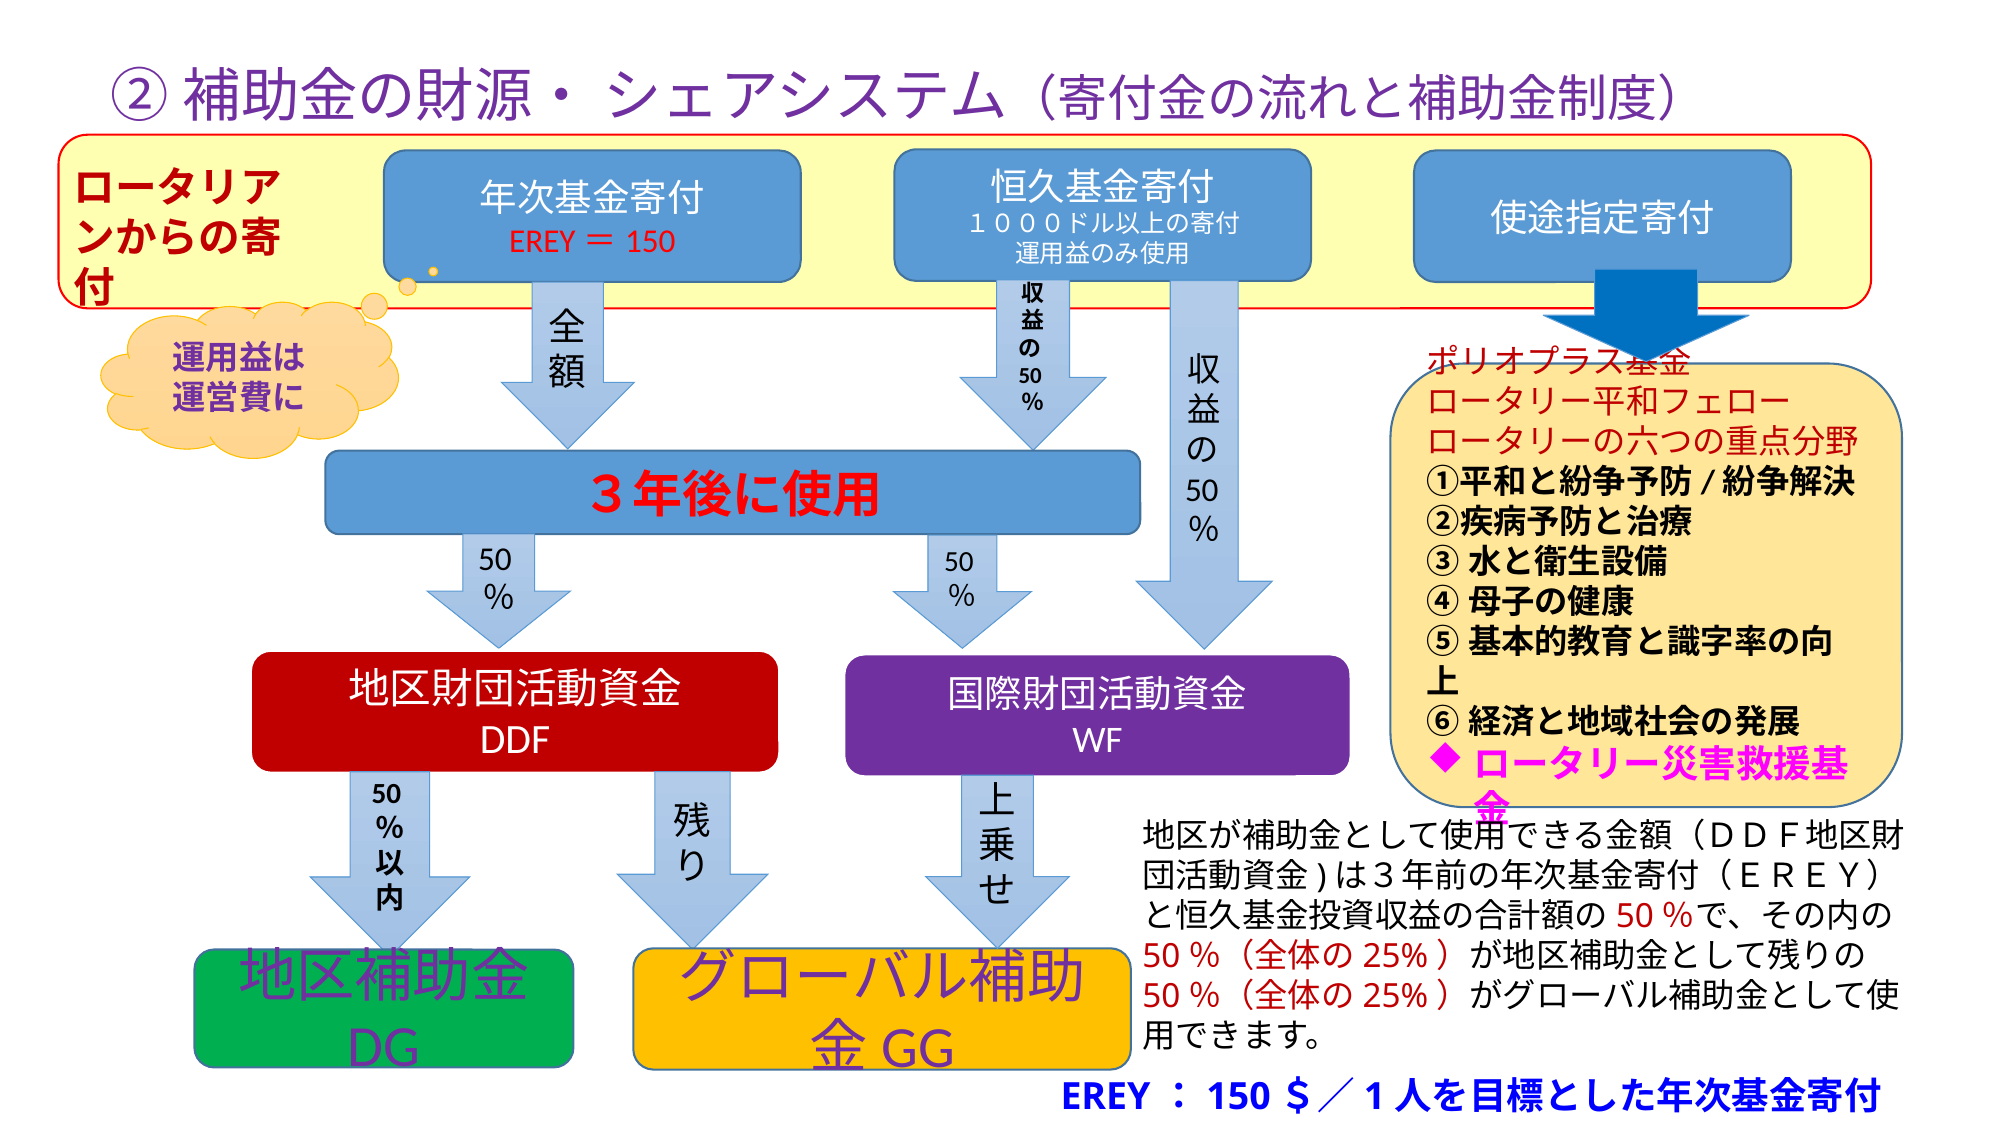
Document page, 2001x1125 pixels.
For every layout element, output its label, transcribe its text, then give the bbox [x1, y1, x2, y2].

text_box 使途指定寄付 [1751, 149, 1793, 283]
text_box 運用益は運営費に [100, 354, 122, 428]
text_box [1751, 139, 1873, 310]
text_box 地区が補助金として使用できる金額（ＤＤＦ地区財団活動資金)は３年前の年次基金寄付（ＥＲＥＹ）と恒久基金投資収益の合計額の50％で、その内の50％（全体の25%）が地区補助金として残りの50％（全体の25%）がグローバル補助金として使用できます。 [1127, 806, 1931, 1062]
title ②補助金の財源・ シェアシステム（寄付金の流れと補助金制度） [95, 55, 1899, 139]
text_box 地区補助金 DG [193, 957, 575, 1069]
text_box グローバル補助金GG [632, 957, 1128, 1071]
text_box ロータリアンからの寄付 [58, 153, 122, 319]
text_box [59, 133, 122, 153]
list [122, 130, 1751, 957]
text_box EREY：150＄／1人を目標とした年次基金寄付 [1045, 1064, 1897, 1125]
text_box ポリオプラス基金 ロータリー平和フェロー ロータリーの六つの重点分野①平和と紛争予防/紛争解決②疾病予防と治療 ③水と衛生設備 ④母子の健康 ⑤基本的教育と識字率の向上 ⑥経済と地域社会の発展 ロータリー災害救援基金 [1751, 362, 1904, 806]
